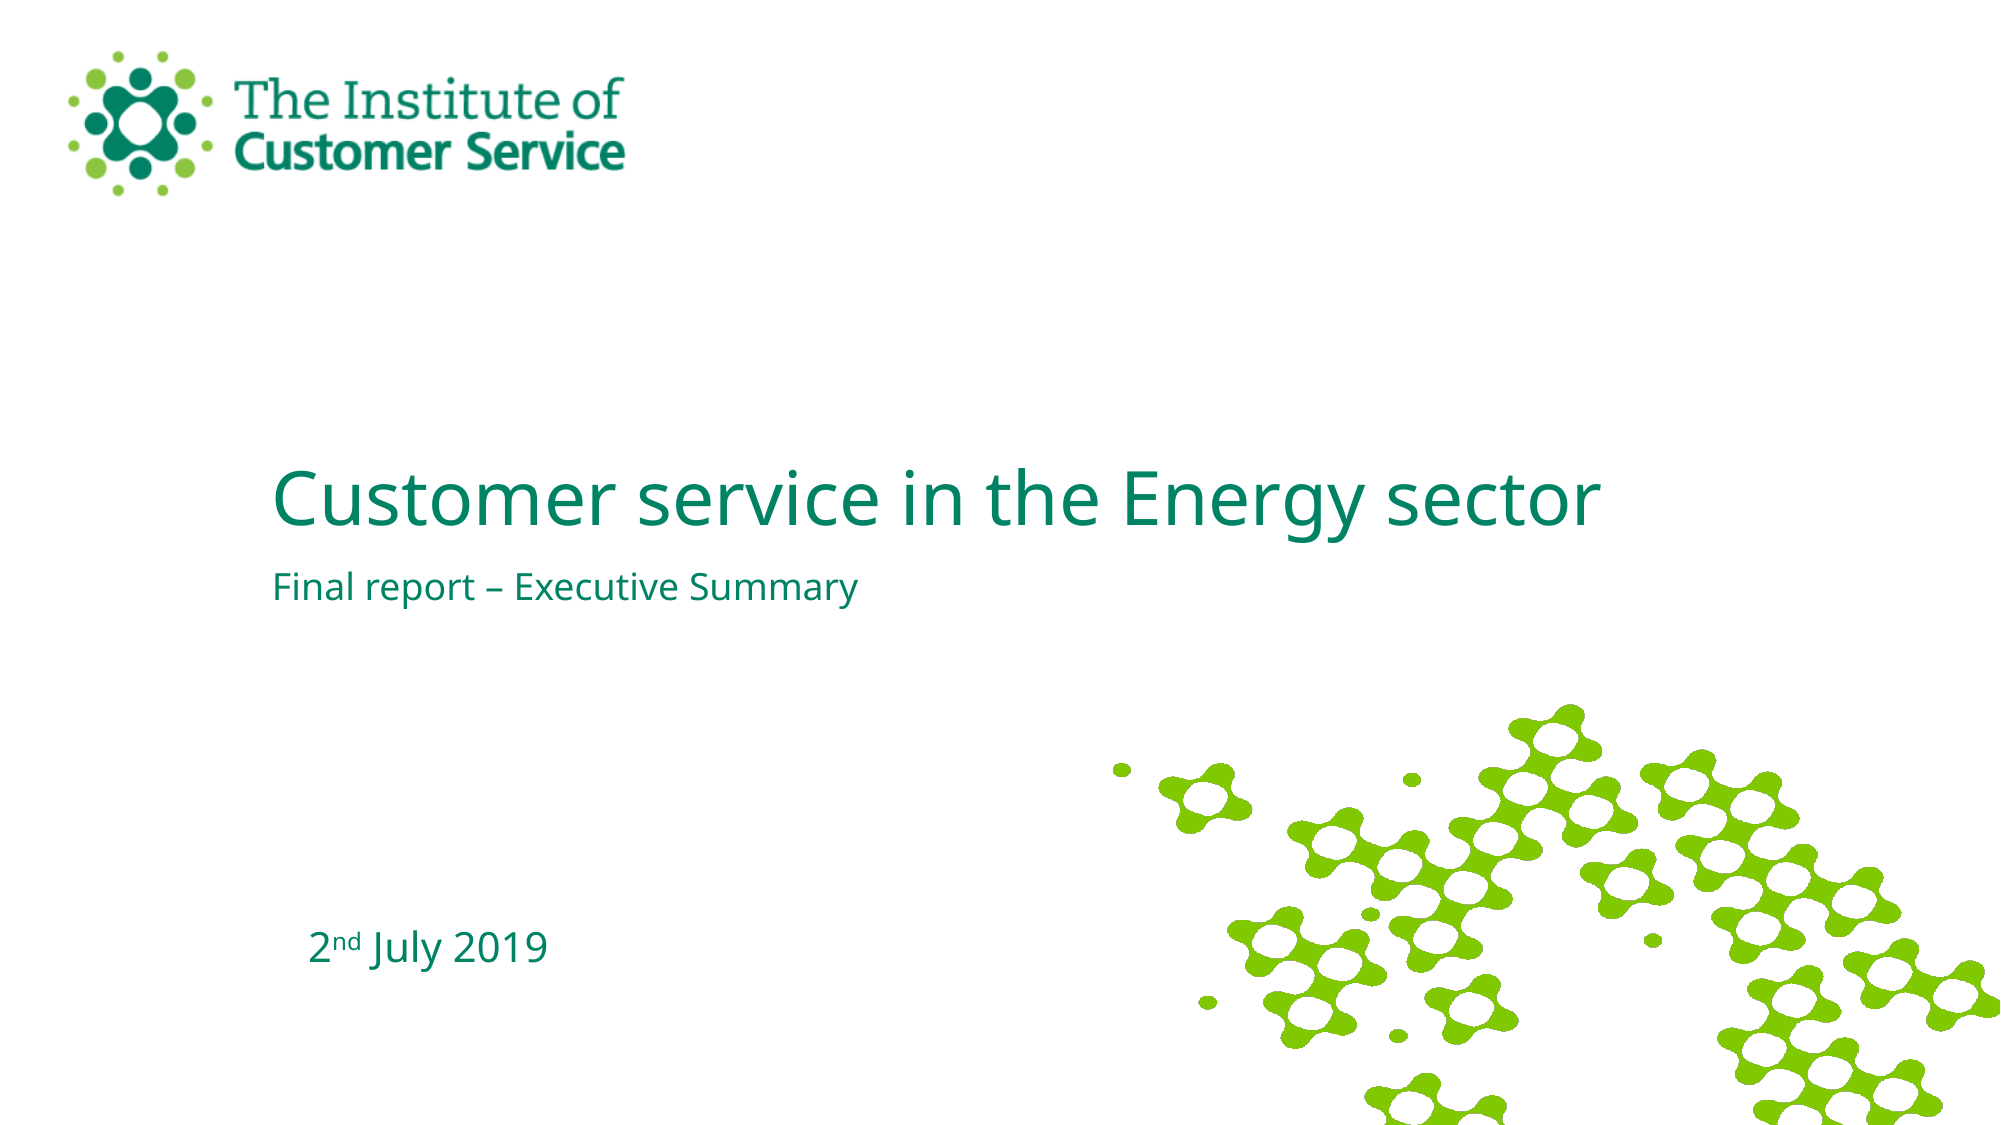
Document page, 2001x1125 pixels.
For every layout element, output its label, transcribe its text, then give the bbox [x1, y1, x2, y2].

subtitle 2nd July 2019 [308, 911, 923, 1035]
picture [1096, 686, 2001, 1125]
picture [58, 31, 661, 223]
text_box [239, 348, 1651, 610]
